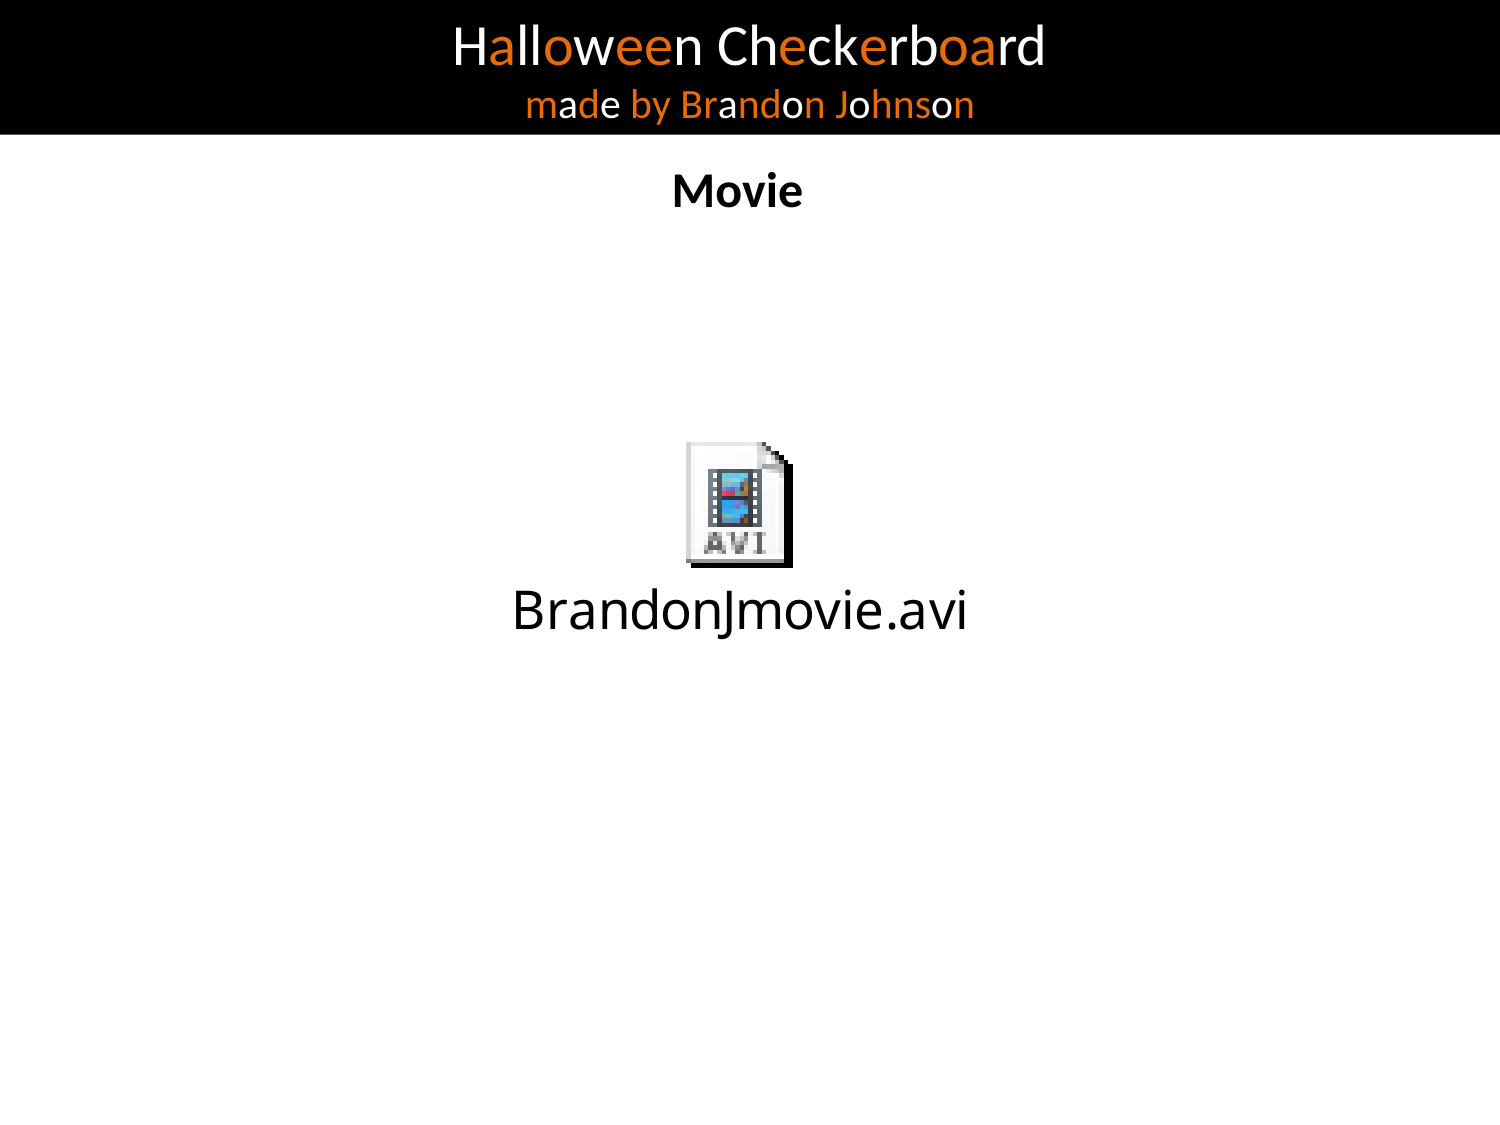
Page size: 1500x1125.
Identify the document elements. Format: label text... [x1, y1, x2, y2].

text_box Halloween Checkerboard made by Brandon Johnson [0, 0, 1500, 135]
text_box Movie [312, 149, 1163, 225]
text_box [462, 424, 1013, 662]
